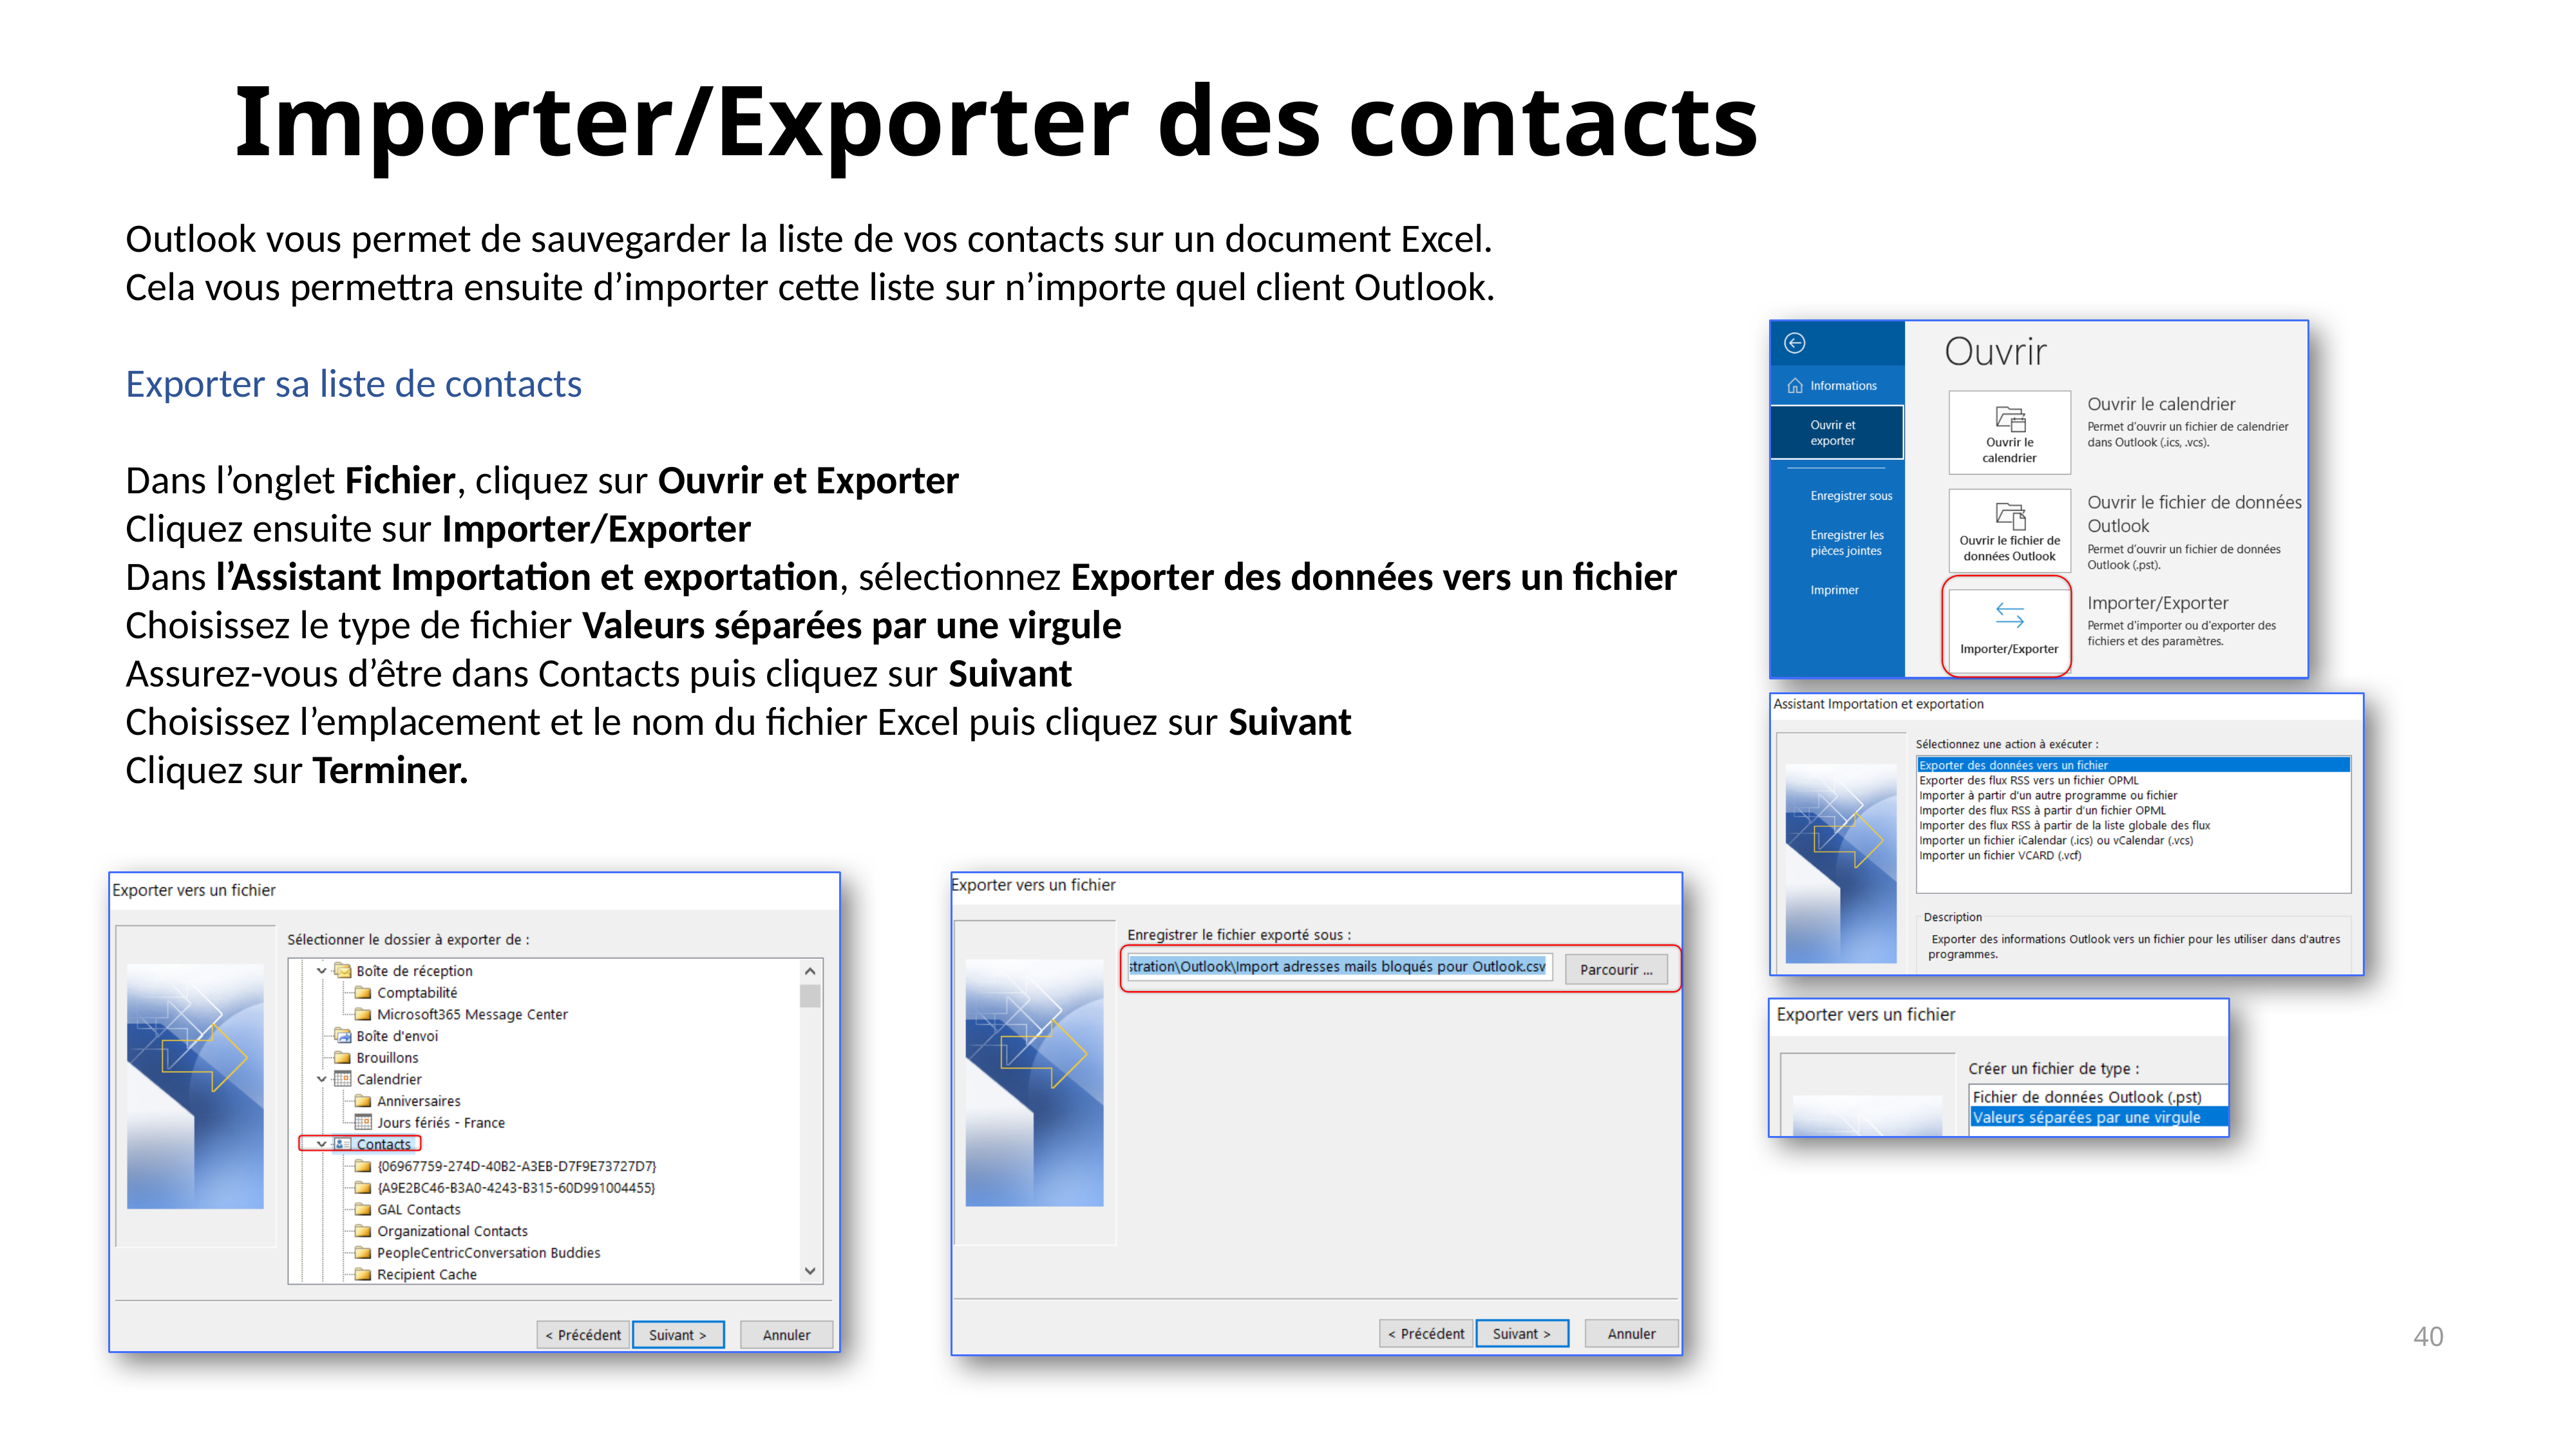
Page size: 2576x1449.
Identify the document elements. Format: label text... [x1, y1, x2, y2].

text_box 40 [2382, 1315, 2477, 1360]
picture [952, 873, 1681, 1354]
picture [1770, 999, 2228, 1136]
text_box Outlook vous permet de sauvegarder la liste de vos contacts sur un document Excel. Cela vous permettra ensuite d’importer cette liste sur n’importe quel client Outlook. Exporter sa liste de contacts Dans l’onglet Fichier, cliquez sur Ouvrir et Exporter Cliquez ensuite sur Importer/Exporter Dans l’Assistant Importation et exportation, sélectionnez Exporter des données vers un fichier Choisissez le type de fichier Valeurs séparées par une virgule Assurez-vous d’être dans Contacts puis cliquez sur Suivant Choisissez l’emplacement et le nom du fichier Excel puis cliquez sur Suivant Cliquez sur Terminer. [116, 207, 2490, 844]
picture [1771, 694, 2363, 975]
text_box Importer/Exporter des contacts [231, 55, 2307, 207]
picture [1771, 321, 2307, 677]
picture [109, 873, 840, 1351]
